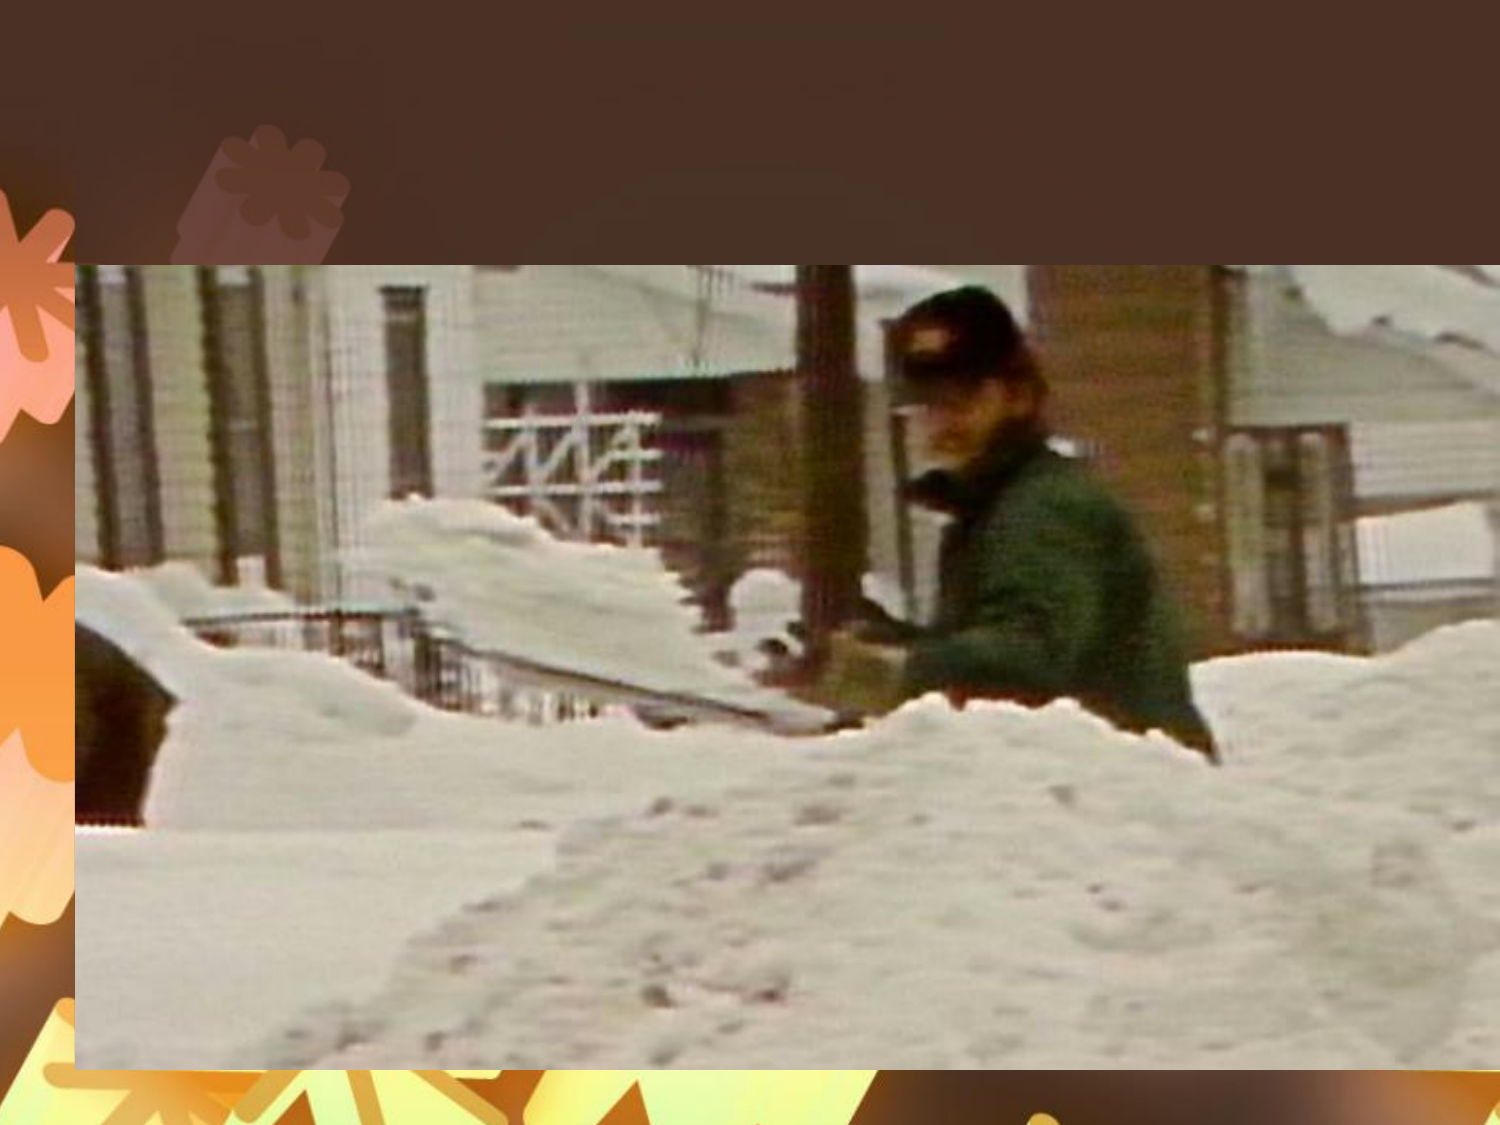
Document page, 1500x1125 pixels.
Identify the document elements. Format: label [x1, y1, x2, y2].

picture [0, 0, 1500, 1125]
list [74, 265, 1500, 1070]
